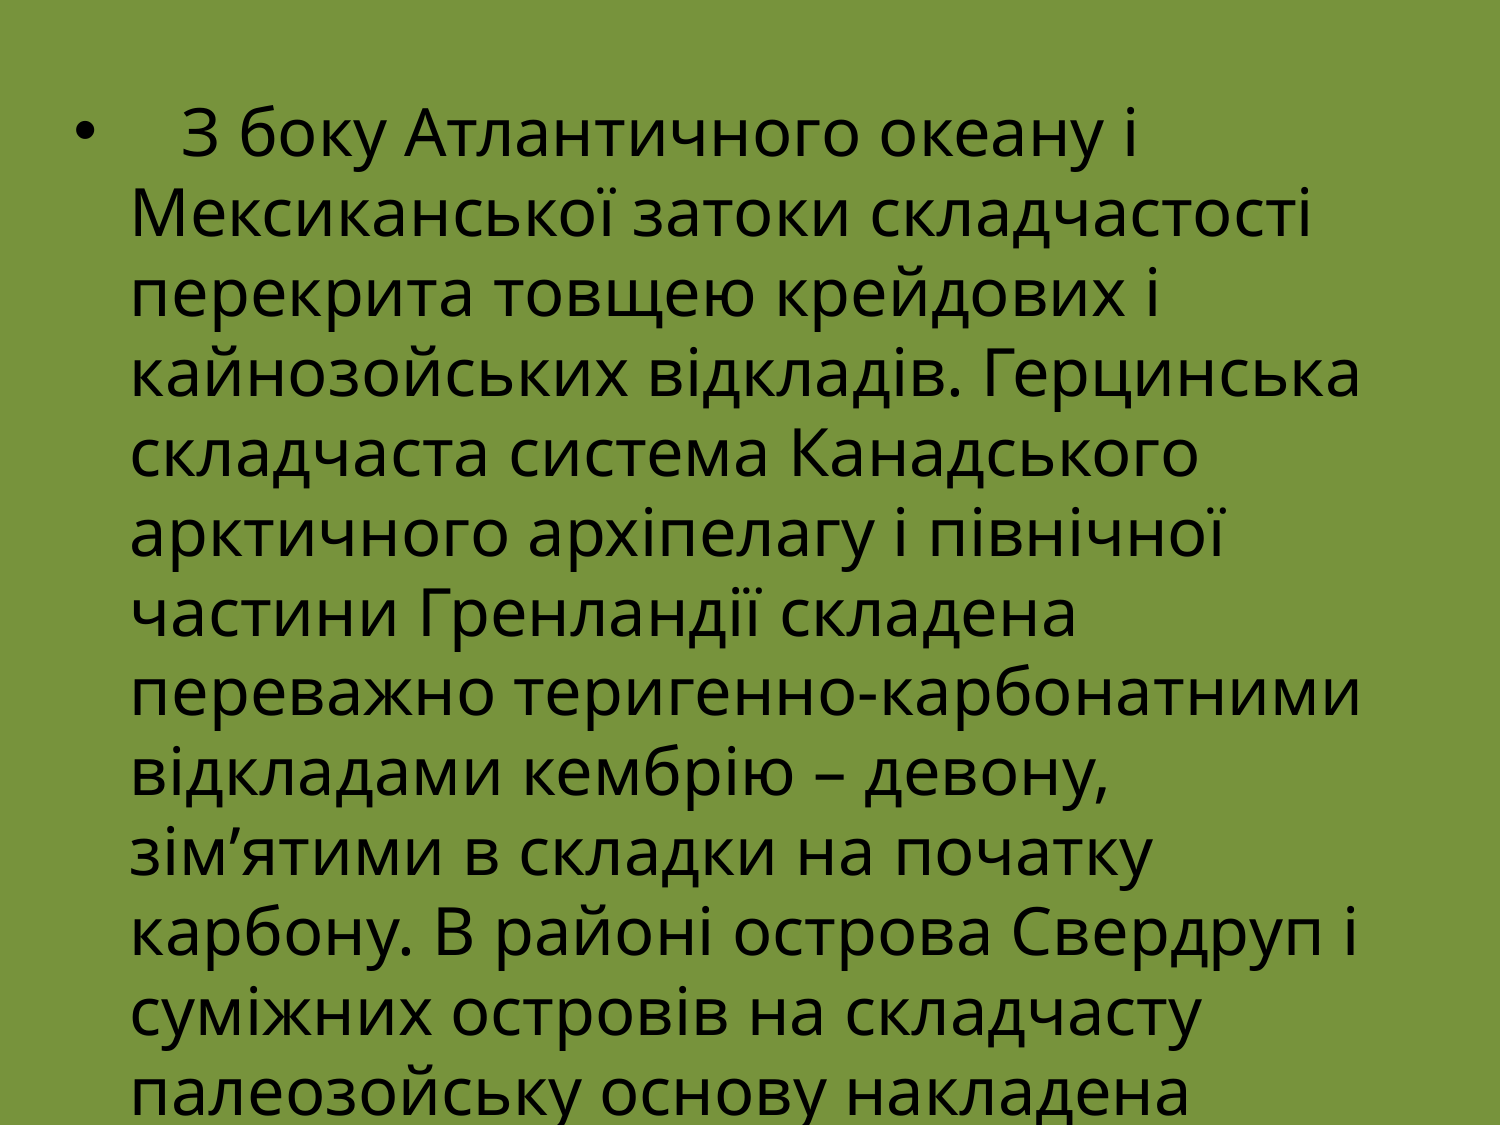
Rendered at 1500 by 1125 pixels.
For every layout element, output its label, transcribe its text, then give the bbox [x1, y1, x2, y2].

list З боку Атлантичного океану і Мексиканської затоки складчастості перекрита товщею крейдових і кайнозойських відкладів. Герцинська складчаста система Канадського арктичного архіпелагу і північної частини Гренландії складена переважно теригенно-карбонатними відкладами кембрію – девону, зім’ятими в складки на початку карбону. В районі острова Свердруп і суміжних островів на складчасту палеозойську основу накладена велика і глибока западина Свердруп, виповнена платформ енними теригенними відкладами верхнього палеозою і мезозою прорвана соляними куполами, з якими зв’язані залежи газу. [58, 82, 1409, 825]
